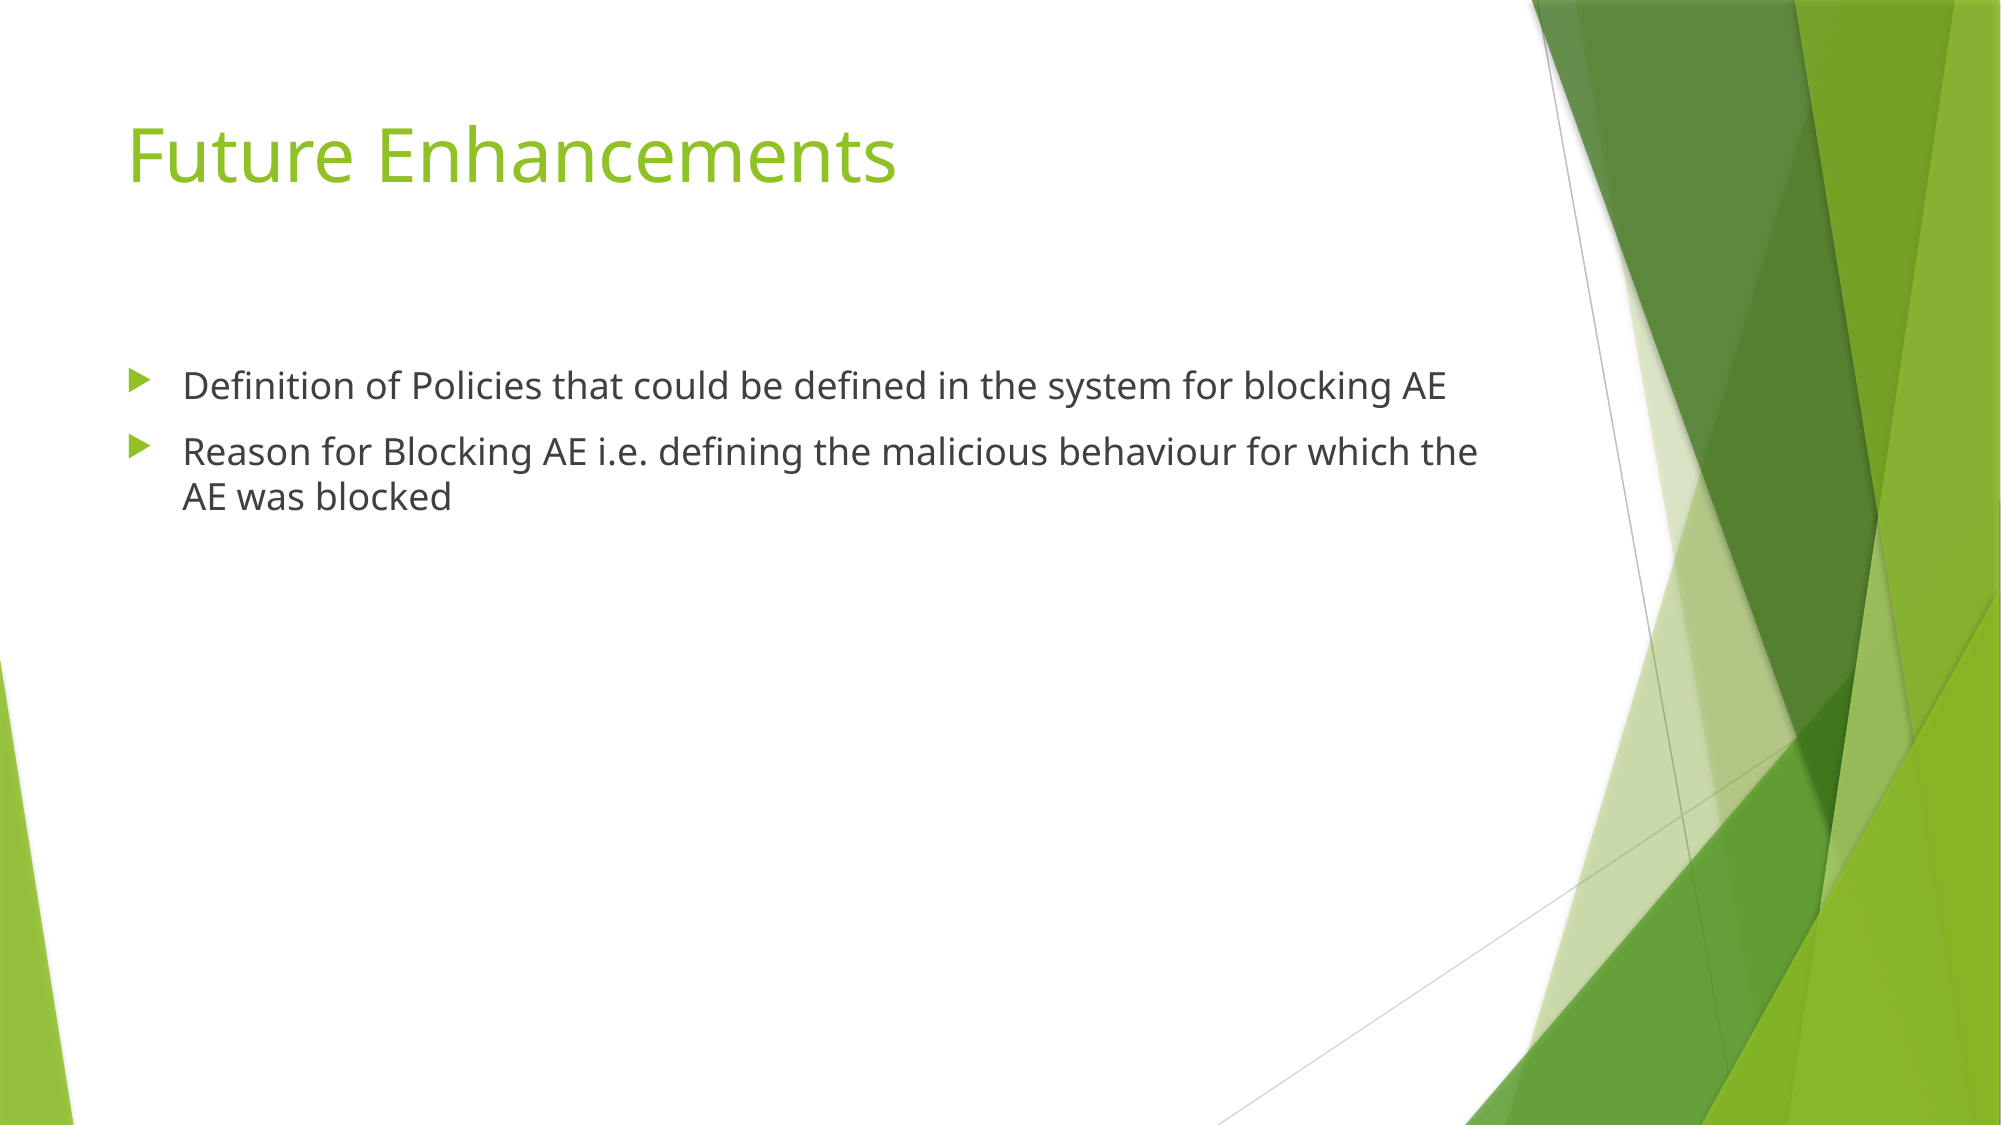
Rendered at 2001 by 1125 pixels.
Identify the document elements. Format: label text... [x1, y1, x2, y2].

list Definition of Policies that could be defined in the system for blocking AE Reason for Blocking AE i.e. defining the malicious behaviour for which the AE was blocked [111, 354, 1522, 992]
title Future Enhancements [111, 99, 1522, 317]
